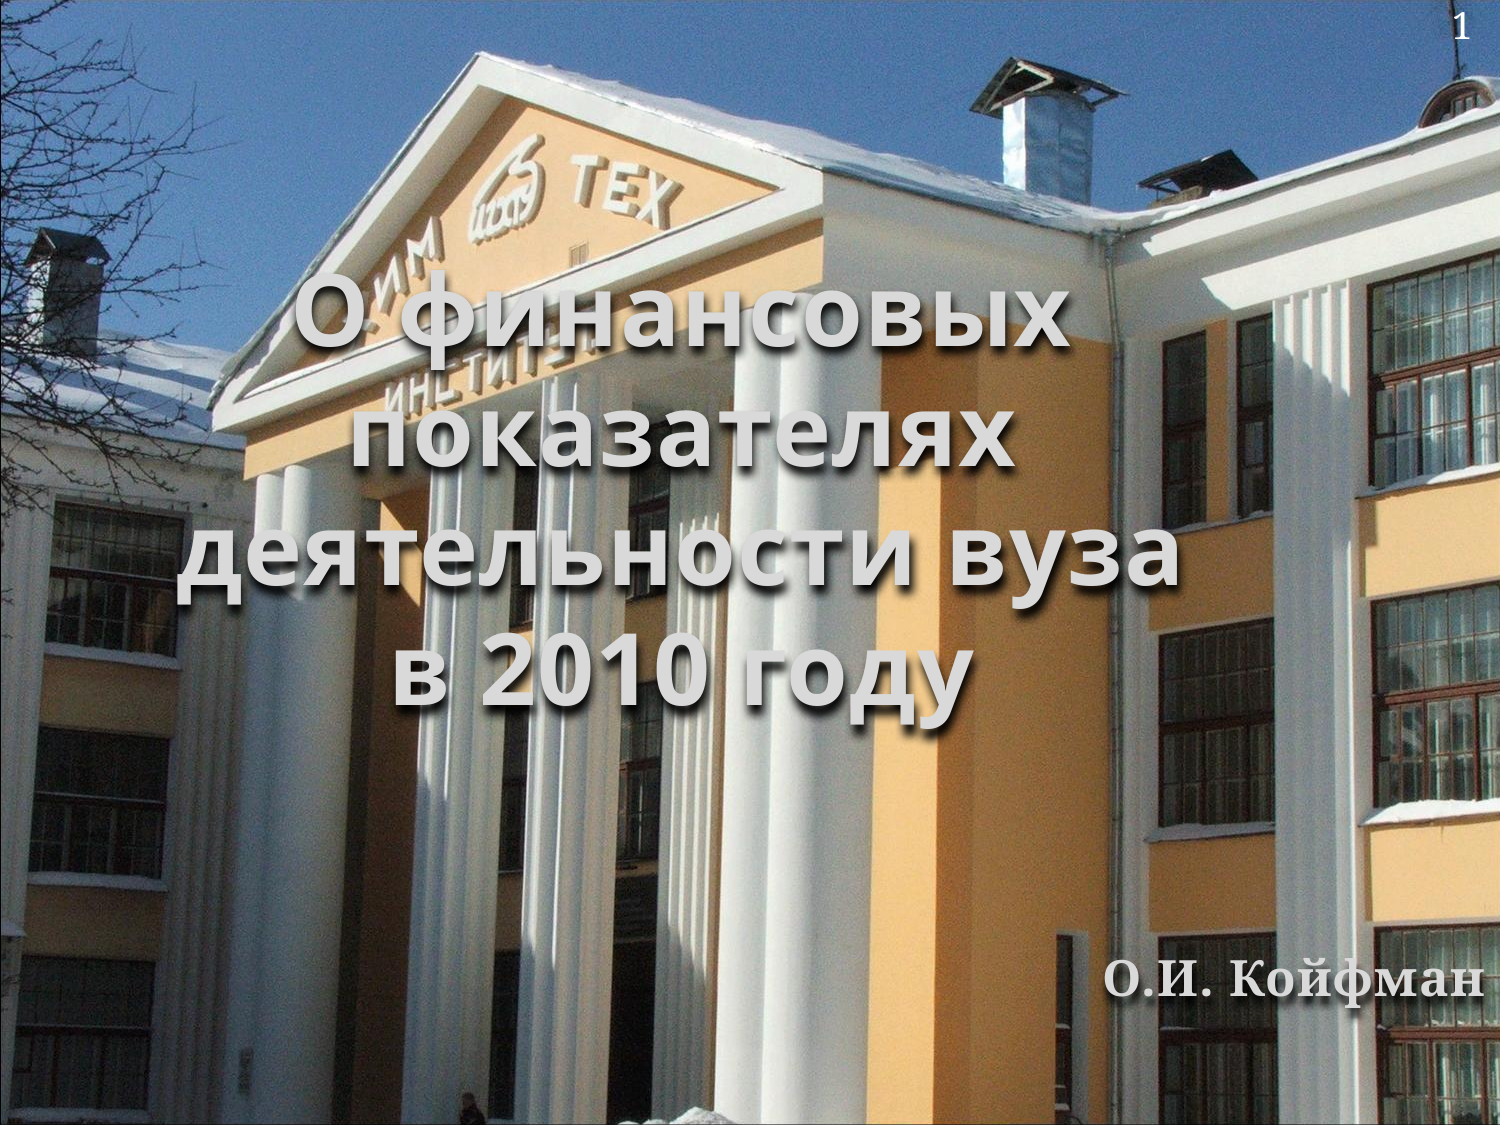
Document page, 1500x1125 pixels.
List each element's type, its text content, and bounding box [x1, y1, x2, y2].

slide_number 1 [1364, 0, 1488, 61]
subtitle О.И. Койфман [70, 872, 1500, 1125]
picture [0, 0, 1500, 1125]
title О финансовых показателях деятельности вуза в 2010 году [128, 385, 1236, 734]
